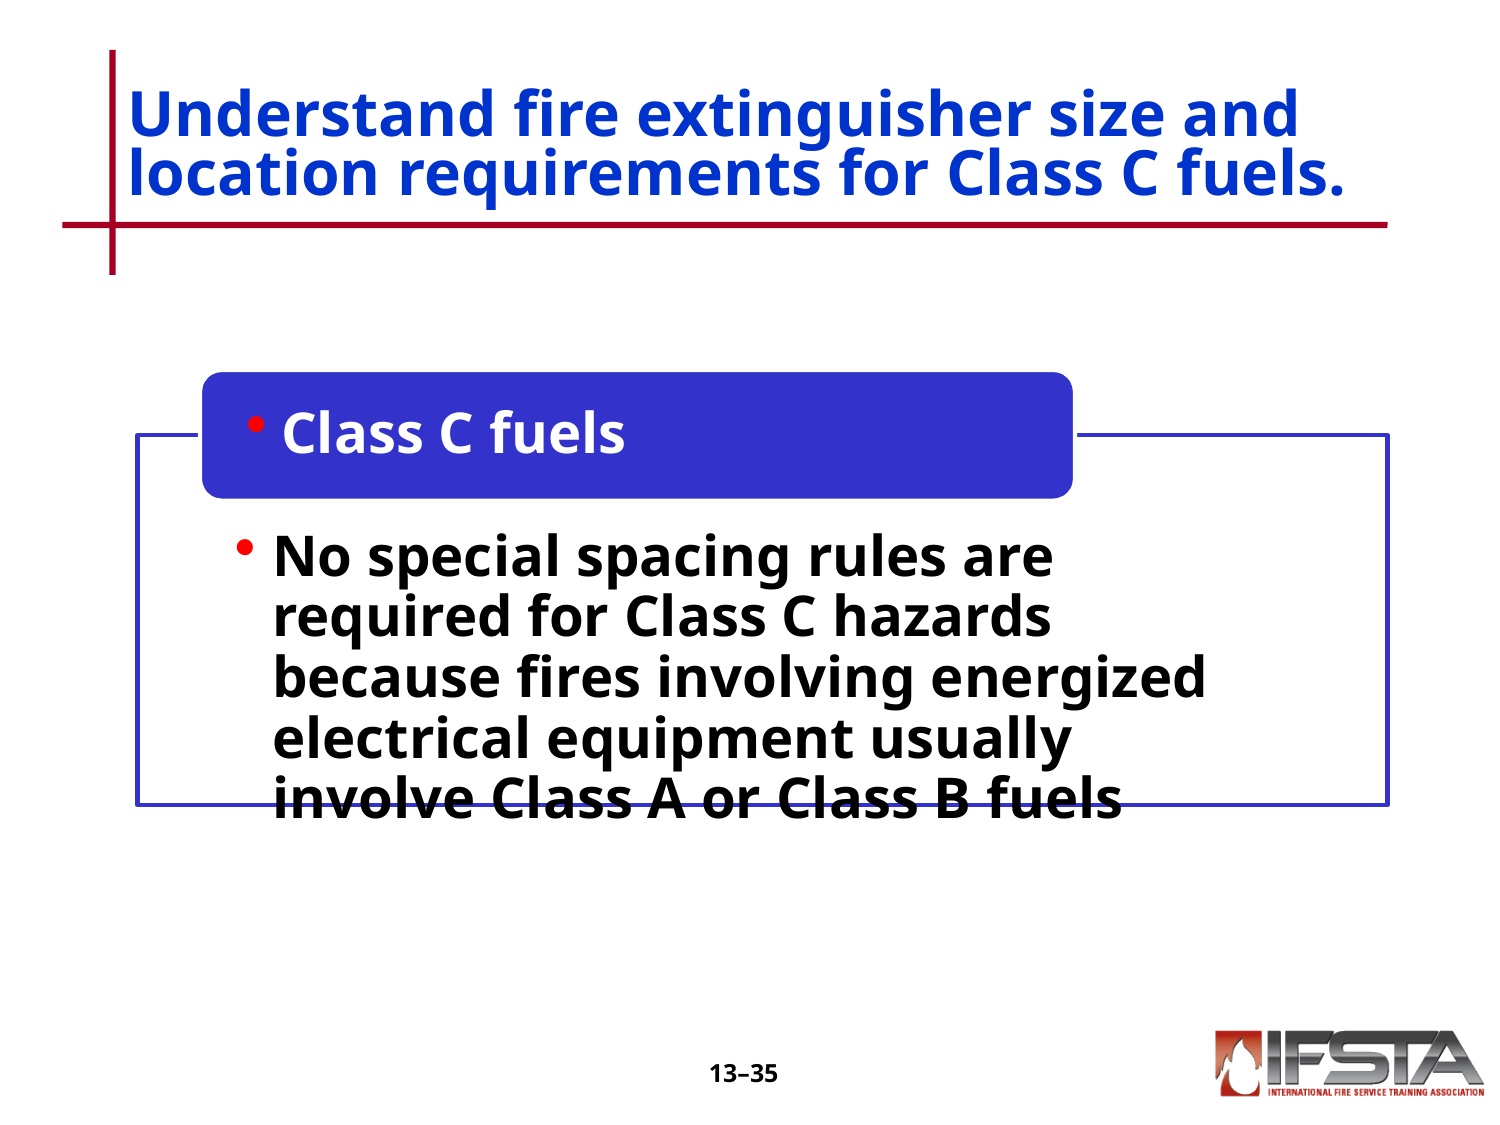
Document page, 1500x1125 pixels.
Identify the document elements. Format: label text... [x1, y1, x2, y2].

title Understand fire extinguisher size and location requirements for Class C fuels. [112, 80, 1413, 231]
slide_number 13–34 [587, 1050, 900, 1125]
picture [1215, 1030, 1485, 1099]
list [137, 337, 1388, 838]
